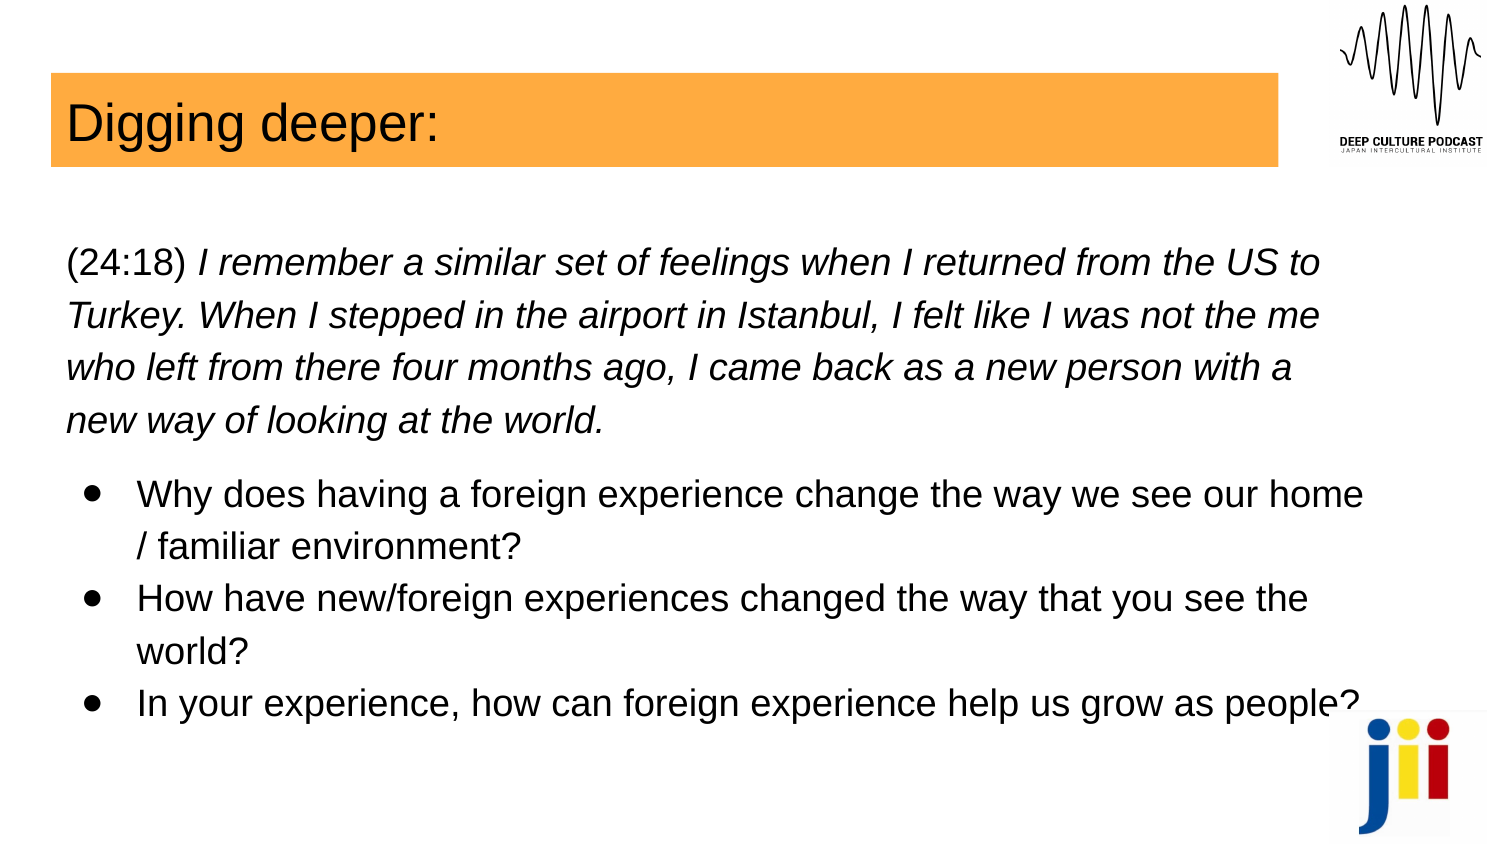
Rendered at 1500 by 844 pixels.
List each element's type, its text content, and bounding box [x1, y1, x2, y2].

title Digging deeper: [51, 72, 1279, 167]
picture [1329, 710, 1487, 844]
picture [1329, 0, 1487, 168]
list (24:18) I remember a similar set of feelings when I returned from the US to Turkey. When I stepped in the airport in Istanbul, I felt like I was not the me who left from there four months ago, I came back as a new person with a new way of looking at the world. Why does having a foreign experience change the way we see our home / familiar environment? How have new/foreign experiences changed the way that you see the world? In your experience, how can foreign experience help us grow as people? [51, 216, 1383, 777]
